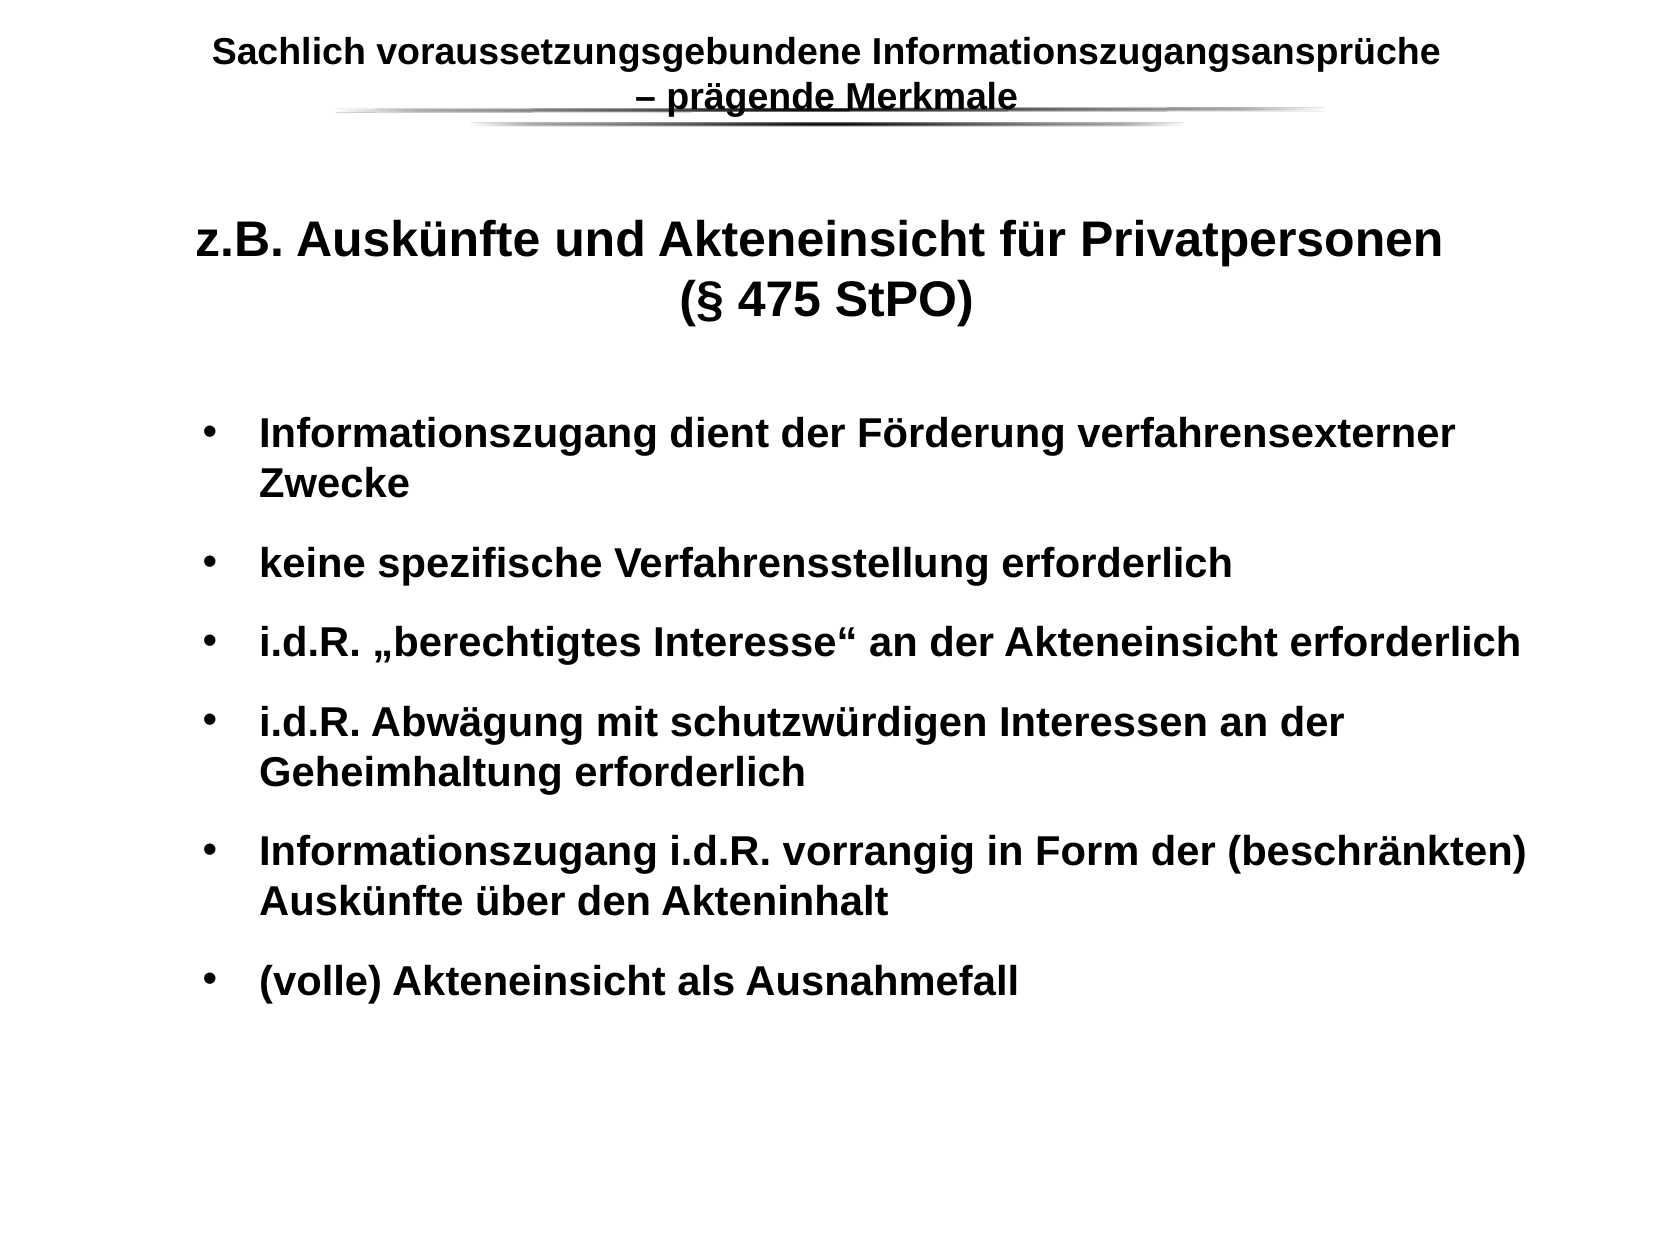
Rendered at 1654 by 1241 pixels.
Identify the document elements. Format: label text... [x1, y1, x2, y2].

text_box Sachlich voraussetzungsgebundene Informationszugangsansprüche – prägende Merkmale [82, 49, 1571, 140]
text_box z.B. Auskünfte und Akteneinsicht für Privatpersonen (§ 475 StPO) Informationszugang dient der Förderung verfahrensexterner Zwecke keine spezifische Verfahrensstellung erforderlich i.d.R. „berechtigtes Interesse“ an der Akteneinsicht erforderlich i.d.R. Abwägung mit schutzwürdigen Interessen an der Geheimhaltung erforderlich Informationszugang i.d.R. vorrangig in Form der (beschränkten) Auskünfte über den Akteninhalt (volle) Akteneinsicht als Ausnahmefall [82, 146, 1571, 1211]
picture [468, 121, 1185, 128]
picture [332, 106, 1326, 115]
